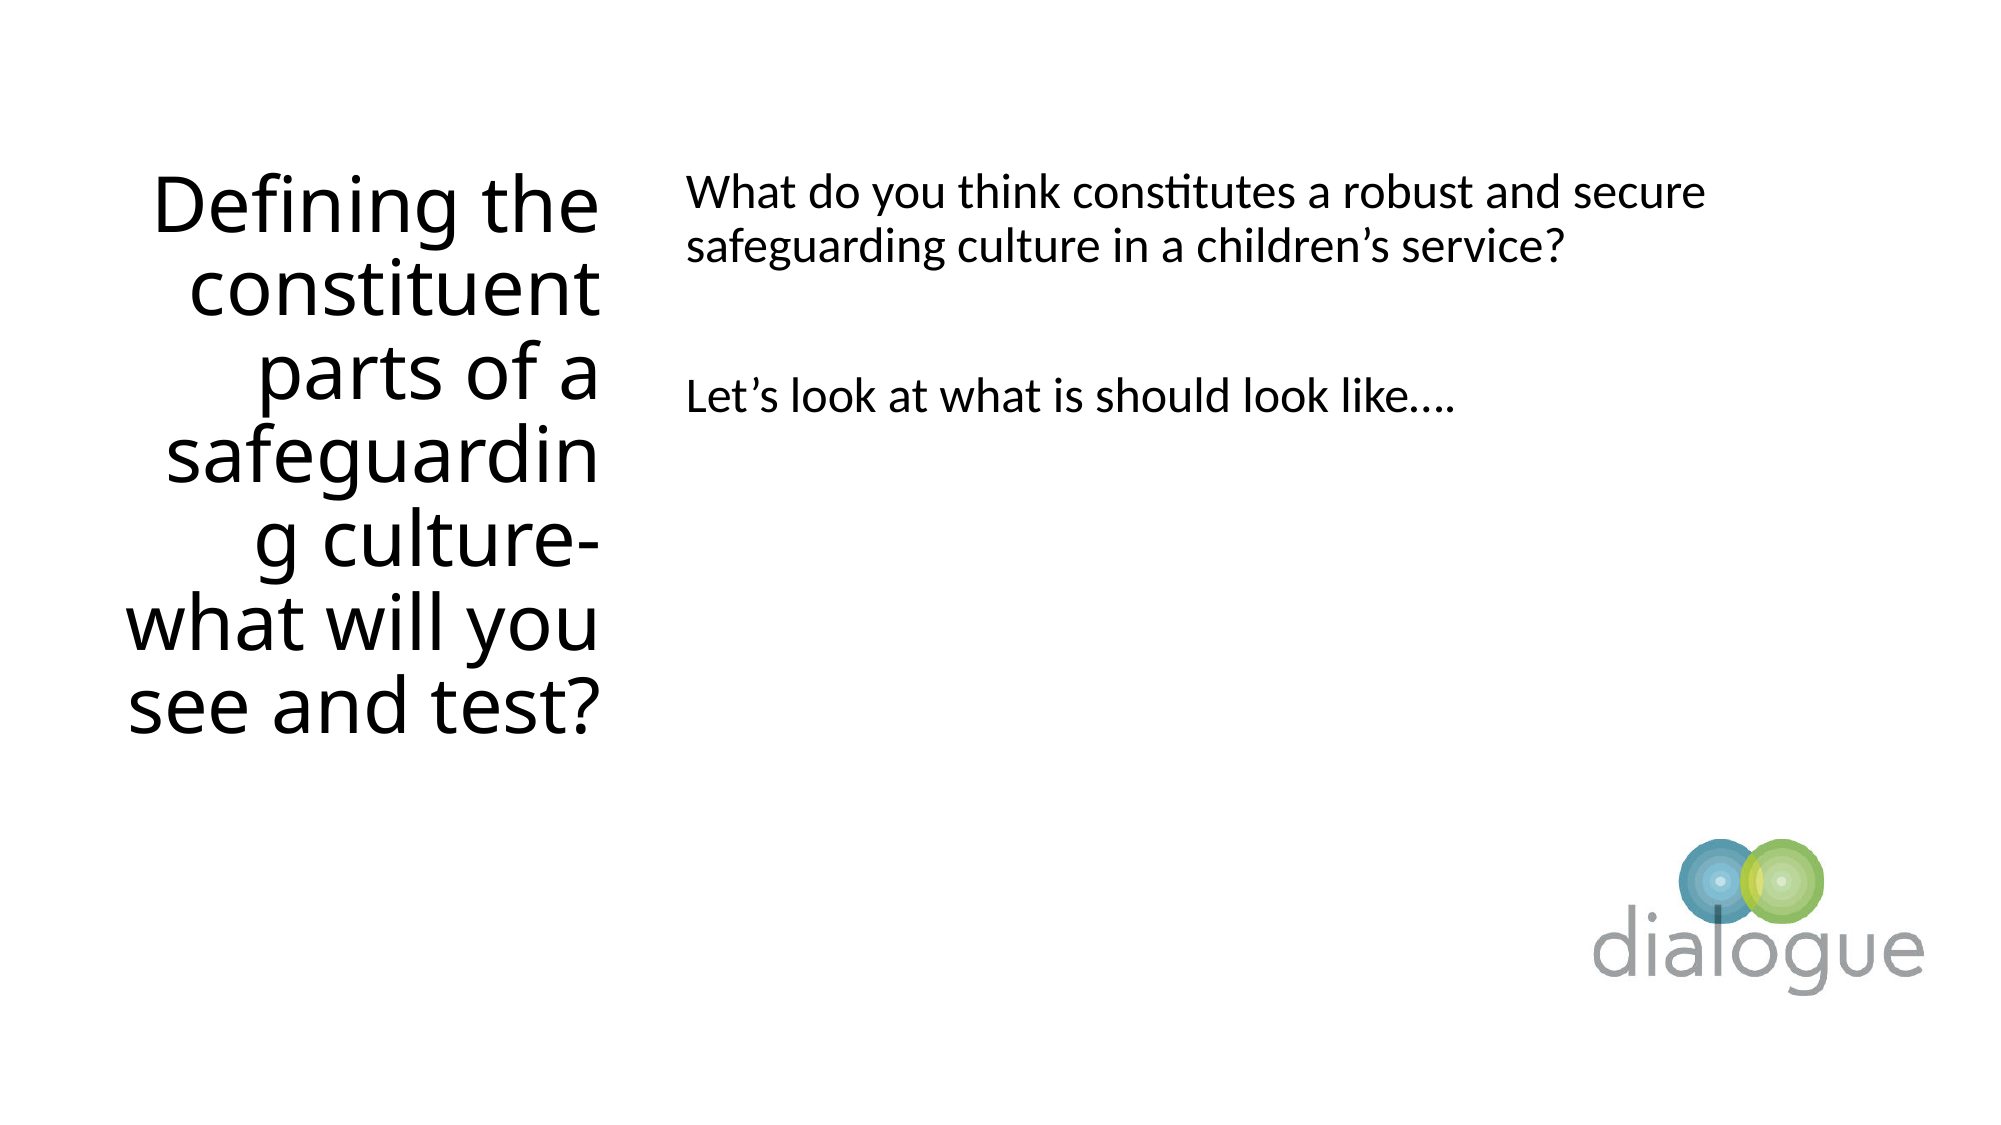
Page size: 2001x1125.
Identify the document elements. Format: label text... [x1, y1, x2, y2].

picture [1589, 839, 1927, 996]
list What do you think constitutes a robust and secure safeguarding culture in a children’s service? Let’s look at what is should look like…. [670, 157, 1796, 996]
title Defining the constituent parts of a safeguarding culture- what will you see and test? [107, 157, 617, 884]
